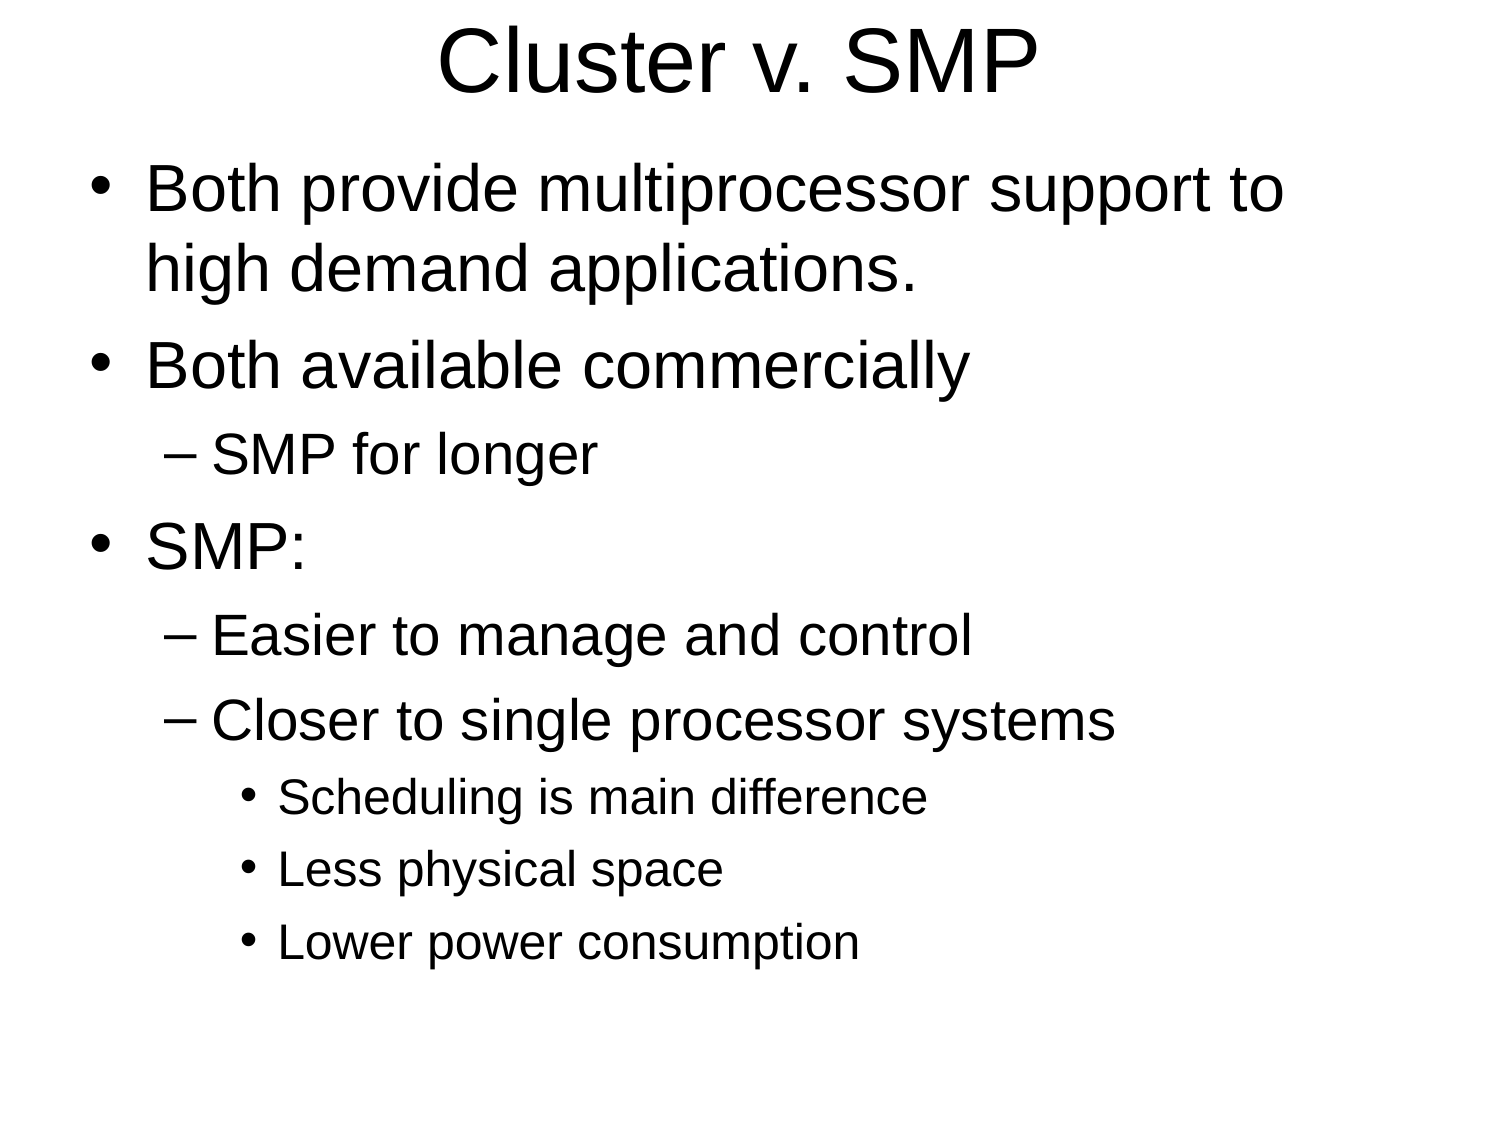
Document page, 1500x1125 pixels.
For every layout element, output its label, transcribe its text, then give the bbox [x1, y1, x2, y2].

text_box Both provide multiprocessor support to high demand applications. Both available commercially SMP for longer SMP: Easier to manage and control Closer to single processor systems Scheduling is main difference Less physical space Lower power consumption [74, 137, 1413, 1074]
text_box Cluster v. SMP [66, 0, 1413, 125]
